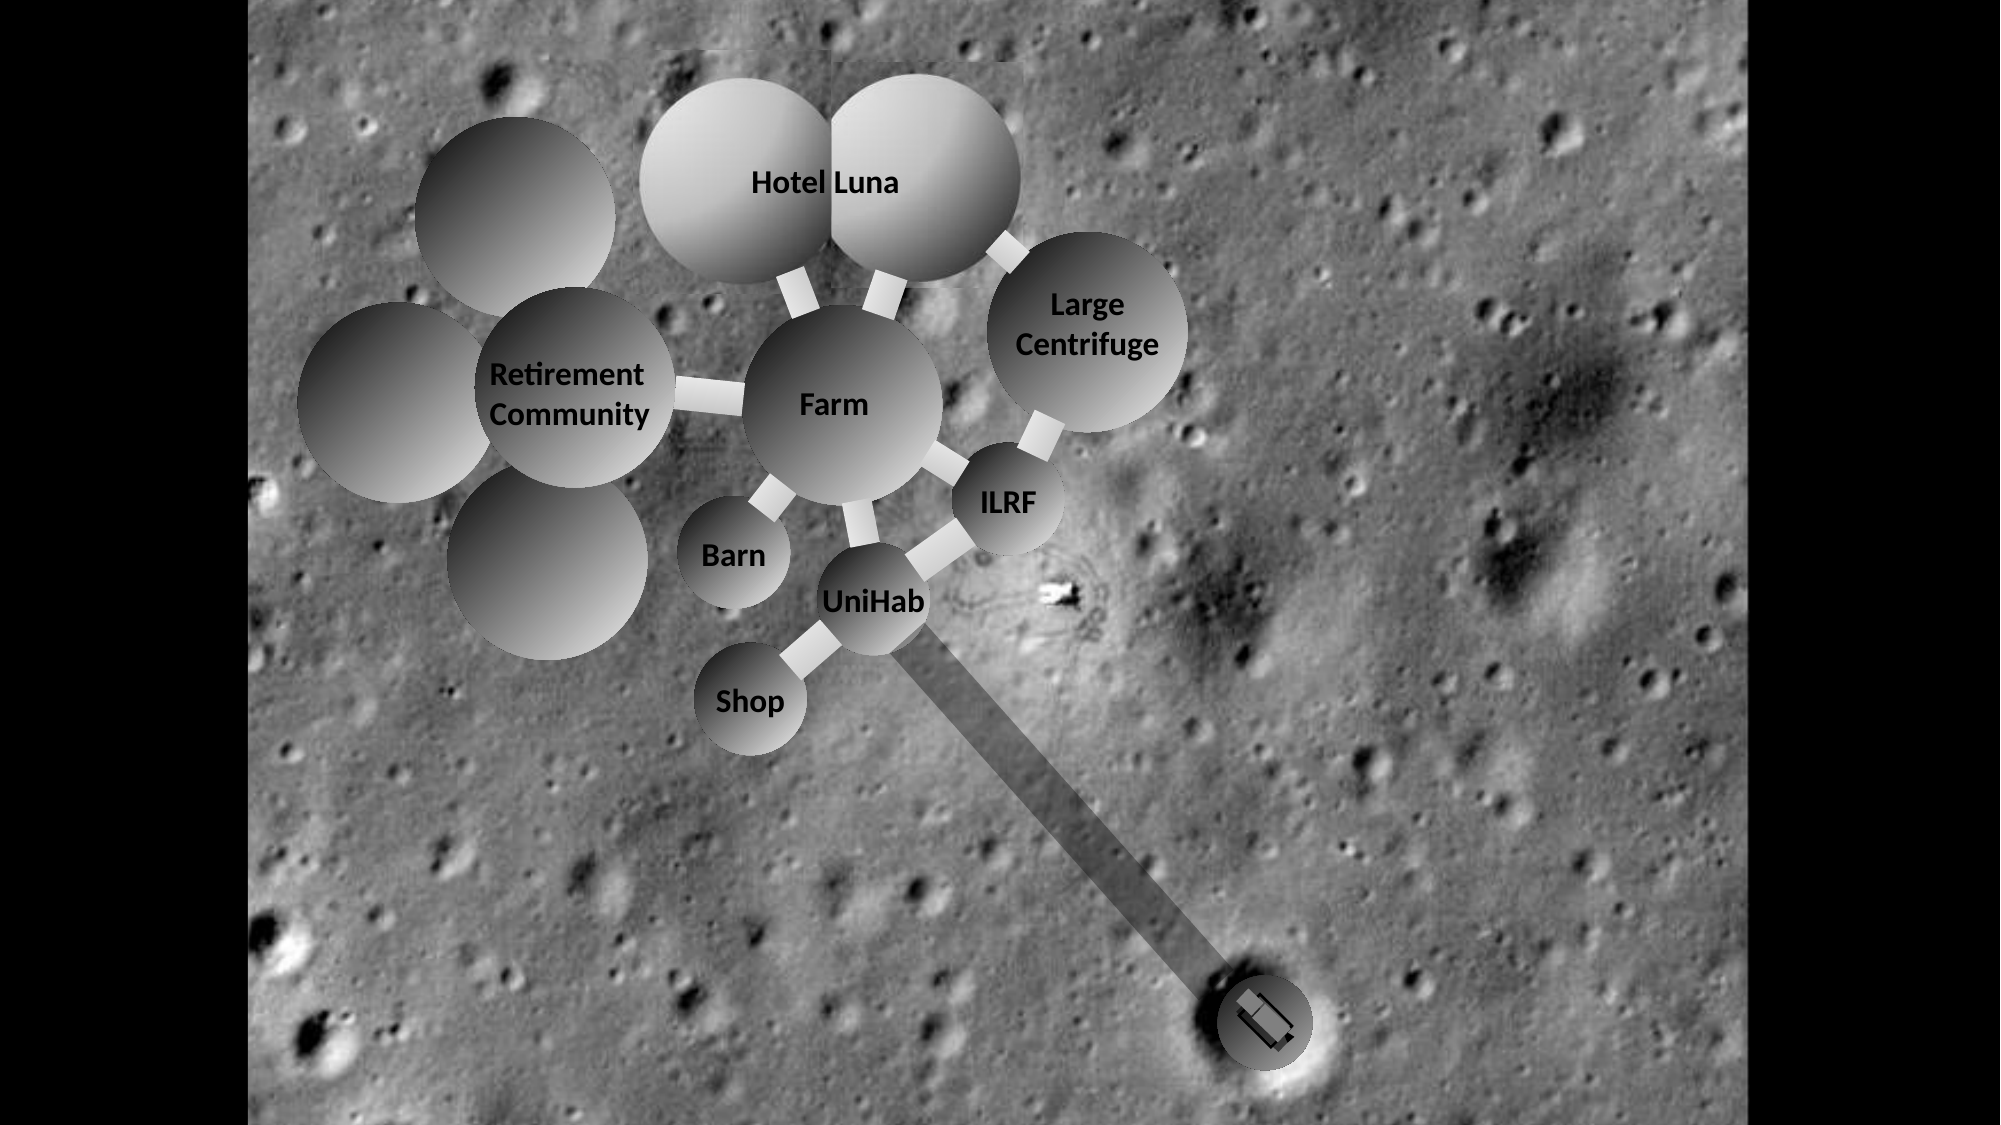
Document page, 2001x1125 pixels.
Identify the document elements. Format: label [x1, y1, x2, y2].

picture [247, 0, 1750, 1125]
